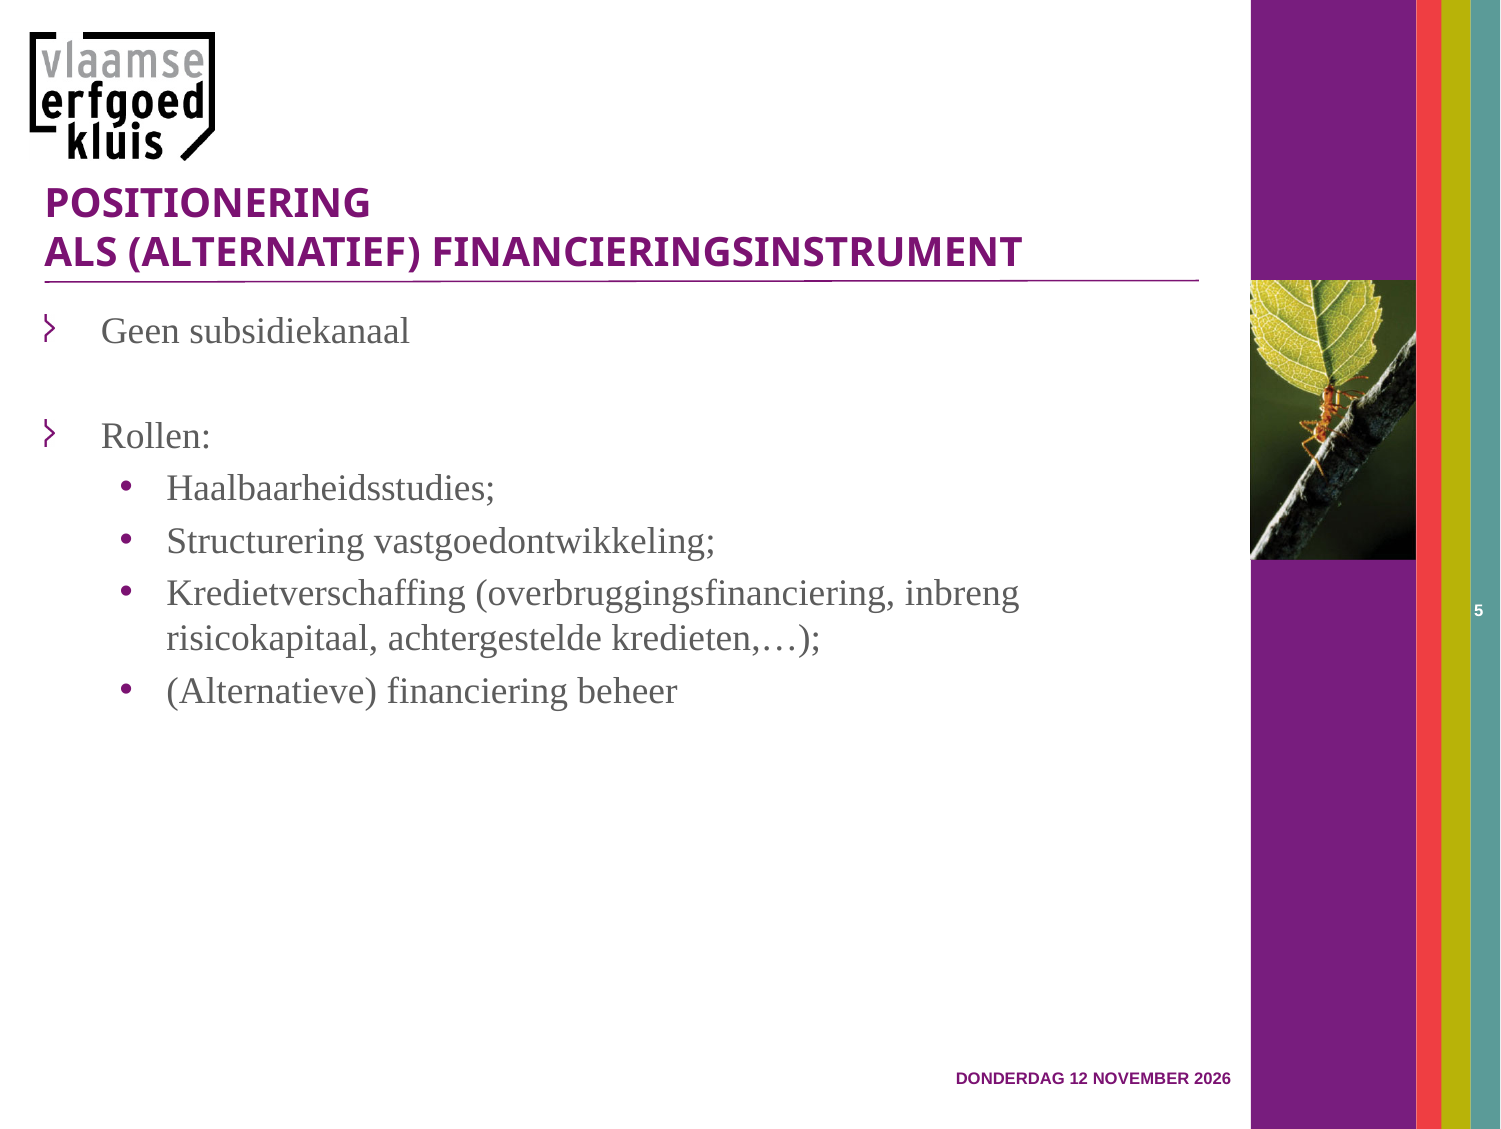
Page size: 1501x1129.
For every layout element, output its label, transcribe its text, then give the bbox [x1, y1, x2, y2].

list zaterdag 10 mei 2014 [903, 1060, 1247, 1096]
slide_number 5 [1459, 592, 1501, 653]
picture [1250, 280, 1416, 560]
picture [29, 32, 215, 161]
picture [44, 419, 55, 447]
list Geen subsidiekanaal Rollen: Haalbaarheidsstudies; Structurering vastgoedontwikkeling; Kredietverschaffing (overbruggingsfinanciering, inbreng risicokapitaal, achtergestelde kredieten,…); (Alternatieve) financiering beheer [29, 298, 1247, 1048]
title Positionering als (alternatief) financieringsinstrument [29, 169, 1247, 282]
picture [44, 314, 55, 342]
